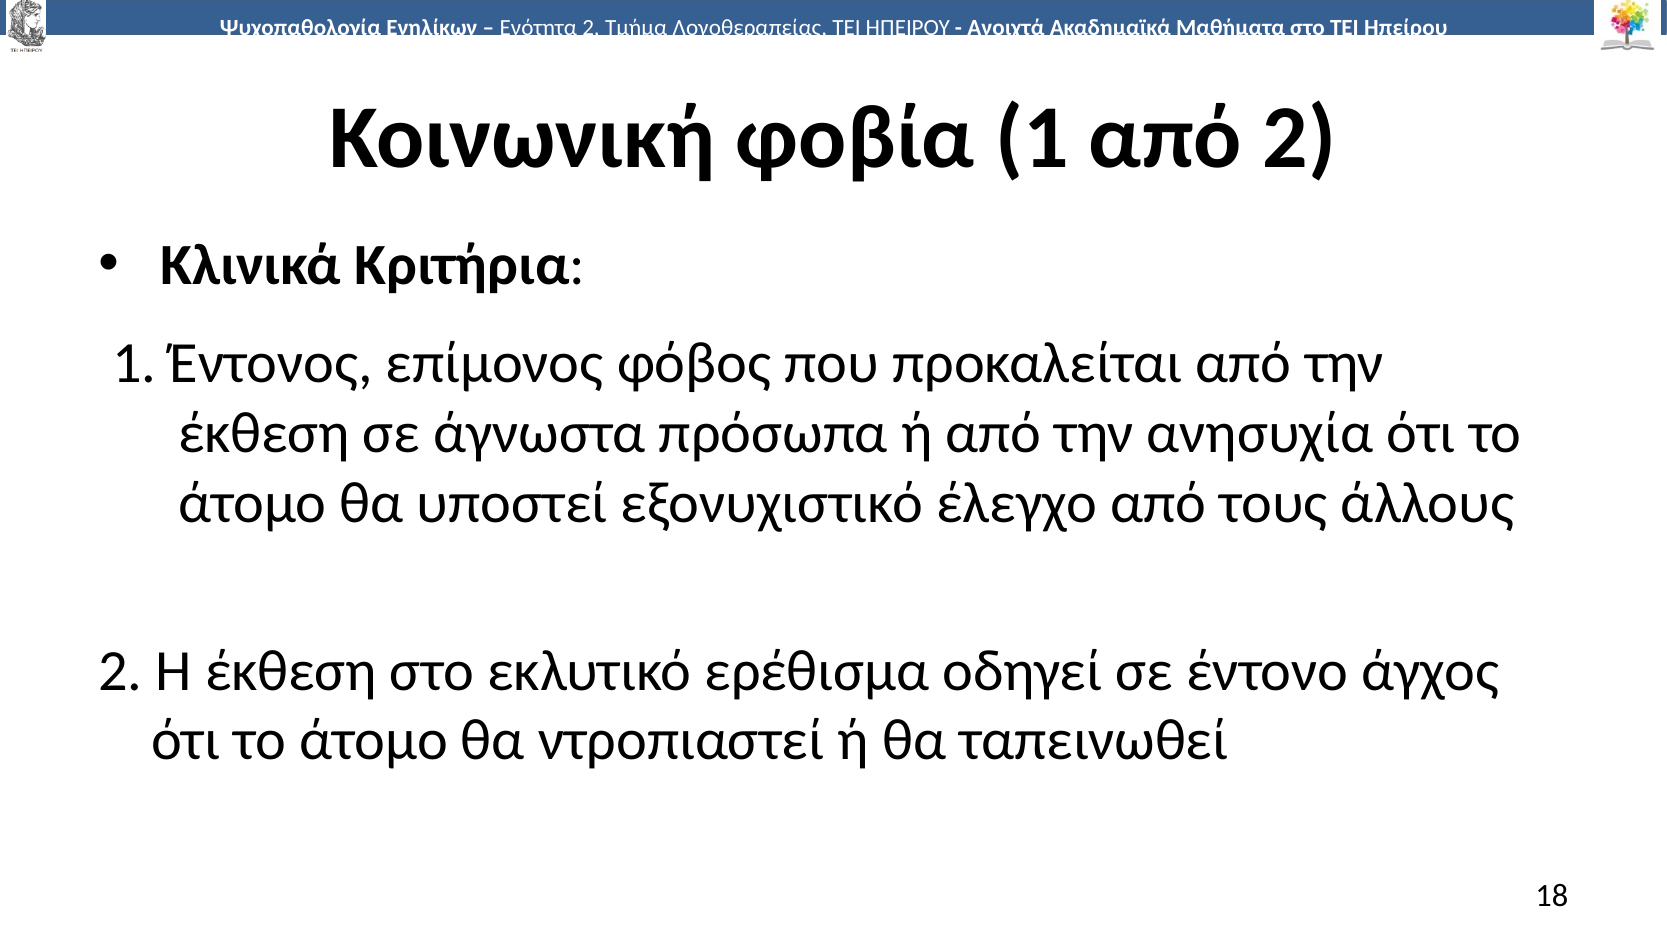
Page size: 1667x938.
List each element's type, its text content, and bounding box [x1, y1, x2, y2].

list Κλινικά Κριτήρια: 1. Έντονος, επίμονος φόβος που προκαλείται από την έκθεση σε άγνωστα πρόσωπα ή από την ανησυχία ότι το άτομο θα υποστεί εξονυχιστικό έλεγχο από τους άλλους 2. Η έκθεση στο εκλυτικό ερέθισμα οδηγεί σε έντονο άγχος ότι το άτομο θα ντροπιαστεί ή θα ταπεινωθεί [83, 218, 1584, 838]
title Κοινωνική φοβία (1 από 2) [83, 70, 1584, 194]
slide_number 18 [1194, 868, 1584, 919]
picture [1594, 0, 1661, 52]
picture [6, 0, 46, 54]
